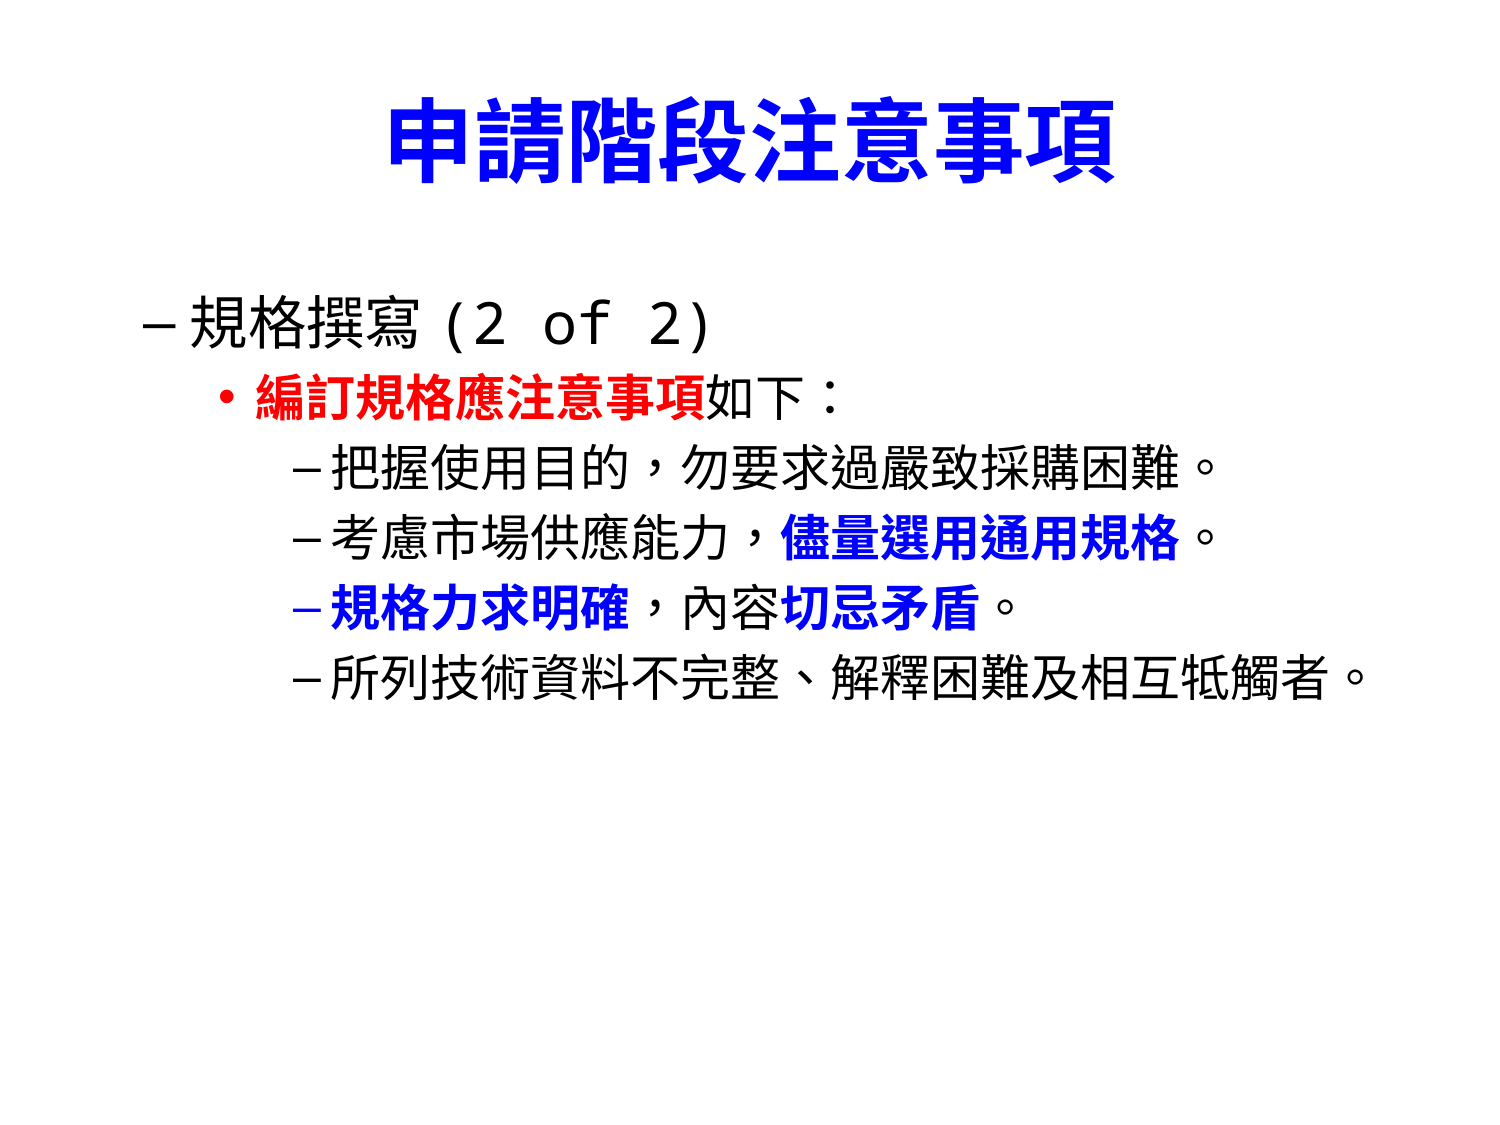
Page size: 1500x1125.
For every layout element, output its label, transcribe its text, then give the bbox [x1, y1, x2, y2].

title 申請階段注意事項 [75, 45, 1425, 233]
list 規格撰寫(2 of 2) 編訂規格應注意事項如下： 把握使用目的，勿要求過嚴致採購困難。 考慮市場供應能力，儘量選用通用規格。 規格力求明確，內容切忌矛盾。 所列技術資料不完整、解釋困難及相互牴觸者。 [53, 278, 1404, 905]
